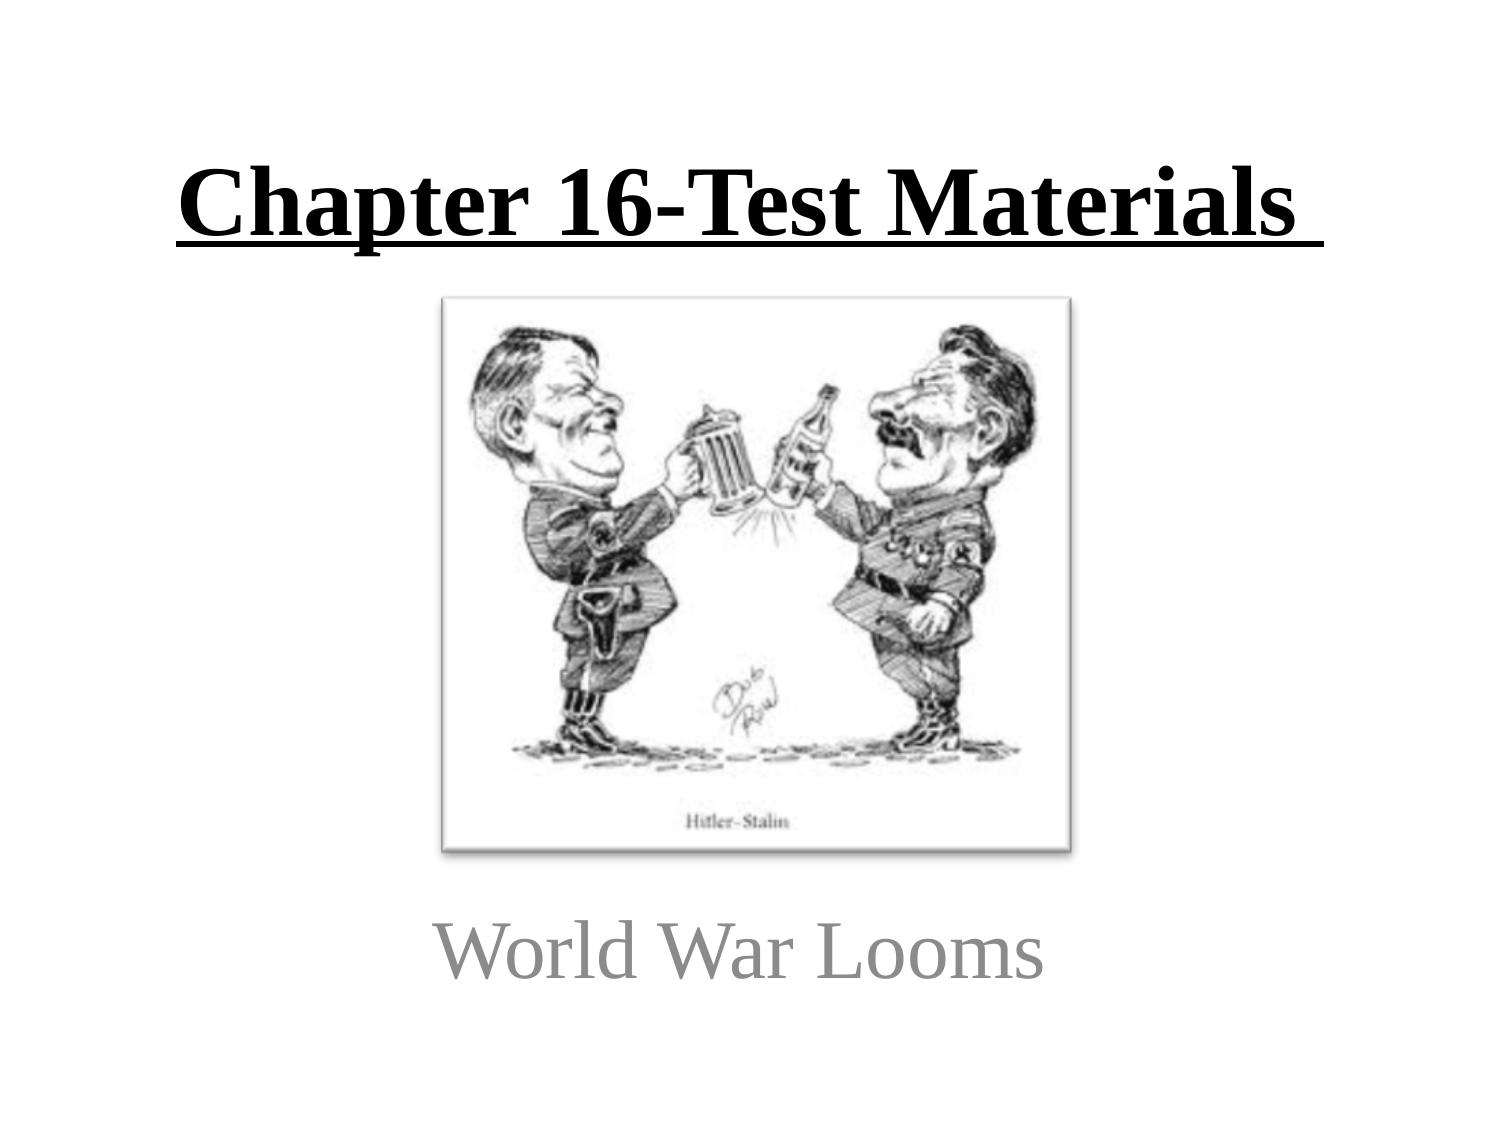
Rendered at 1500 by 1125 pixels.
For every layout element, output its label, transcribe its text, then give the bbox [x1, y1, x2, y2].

subtitle World War Looms [225, 887, 1275, 1025]
picture [424, 285, 1088, 873]
title Chapter 16-Test Materials [112, 75, 1388, 317]
